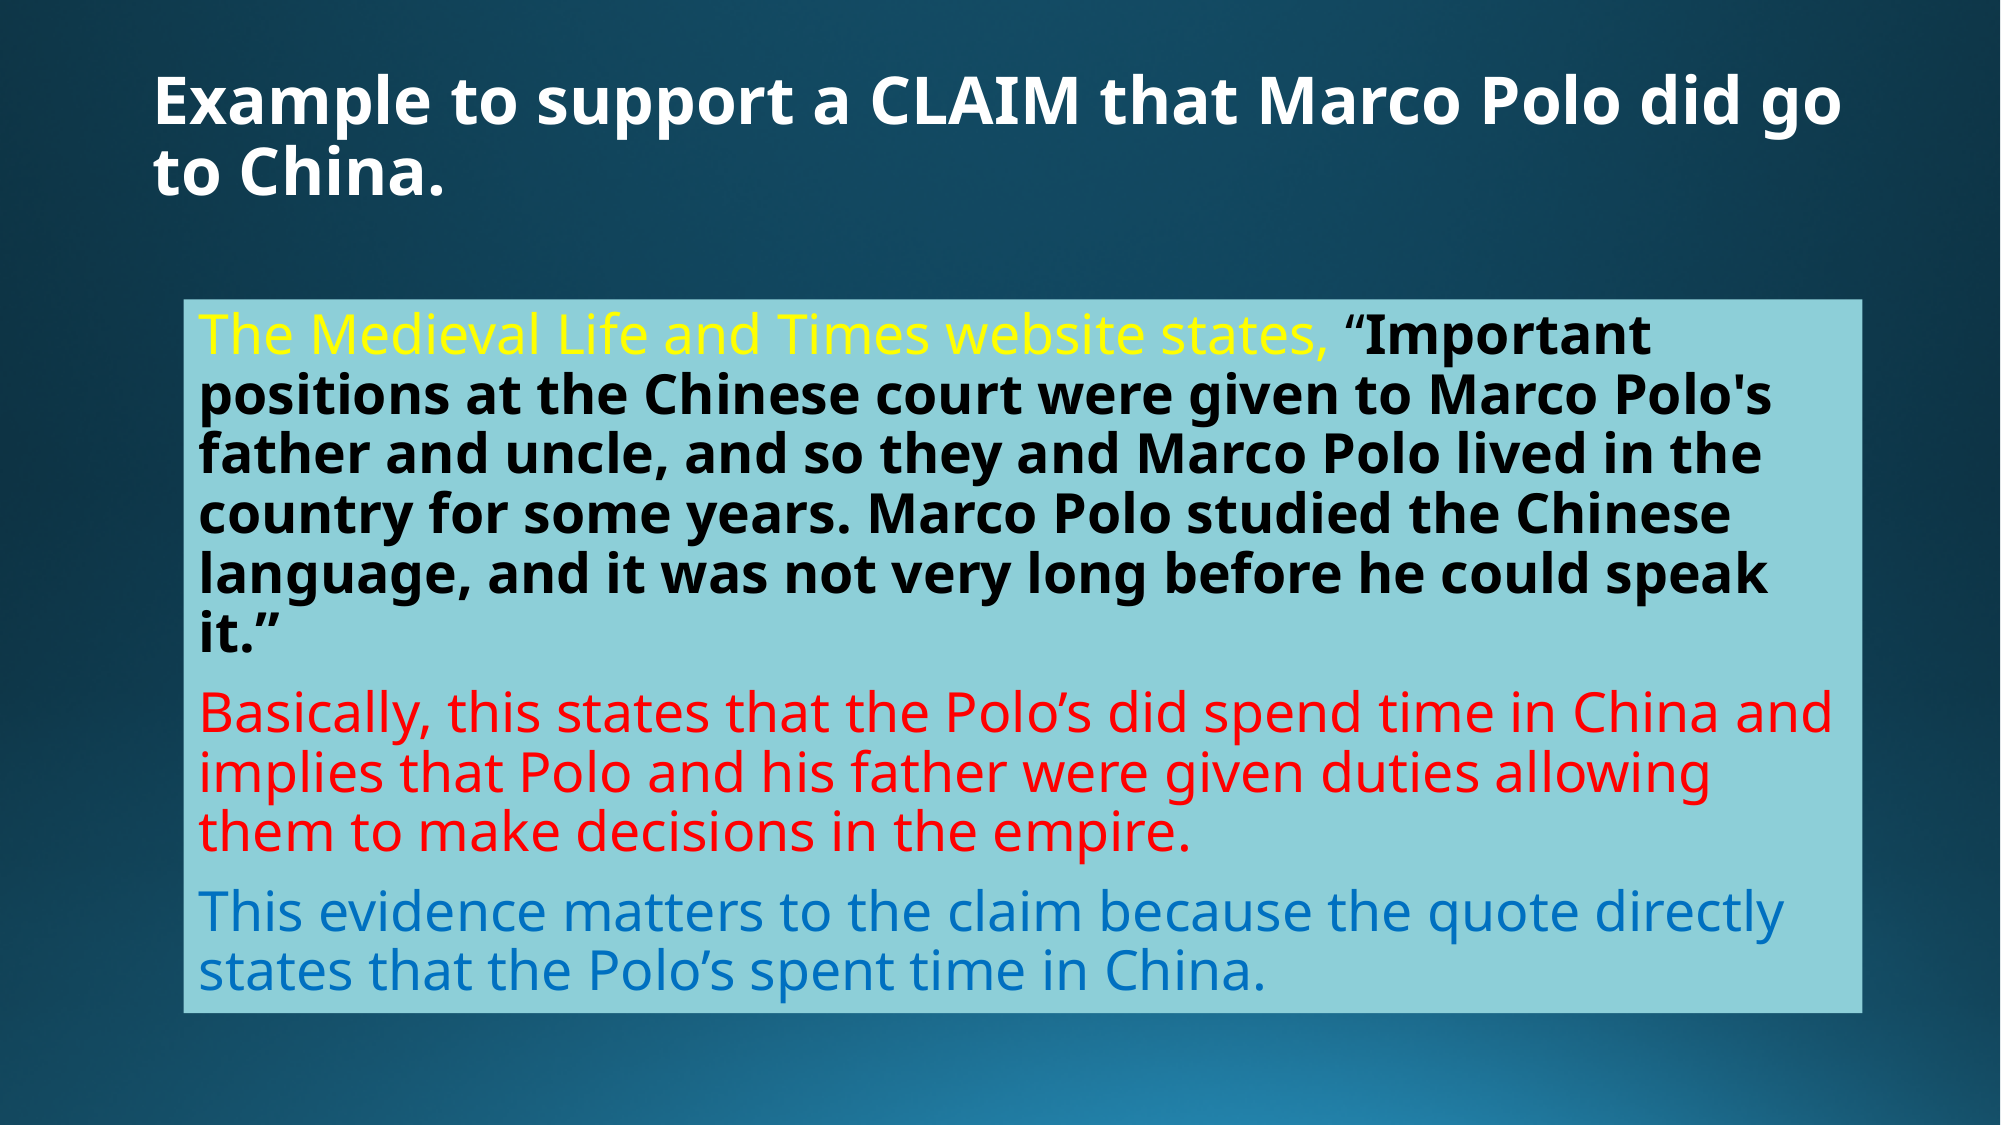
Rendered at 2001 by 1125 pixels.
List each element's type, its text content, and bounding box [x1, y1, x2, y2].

title Example to support a CLAIM that Marco Polo did go to China. [137, 59, 1863, 278]
picture [0, 0, 2001, 1125]
list The Medieval Life and Times website states, “Important positions at the Chinese court were given to Marco Polo's father and uncle, and so they and Marco Polo lived in the country for some years. Marco Polo studied the Chinese language, and it was not very long before he could speak it.” Basically, this states that the Polo’s did spend time in China and implies that Polo and his father were given duties allowing them to make decisions in the empire. This evidence matters to the claim because the quote directly states that the Polo’s spent time in China. [183, 299, 1863, 1014]
